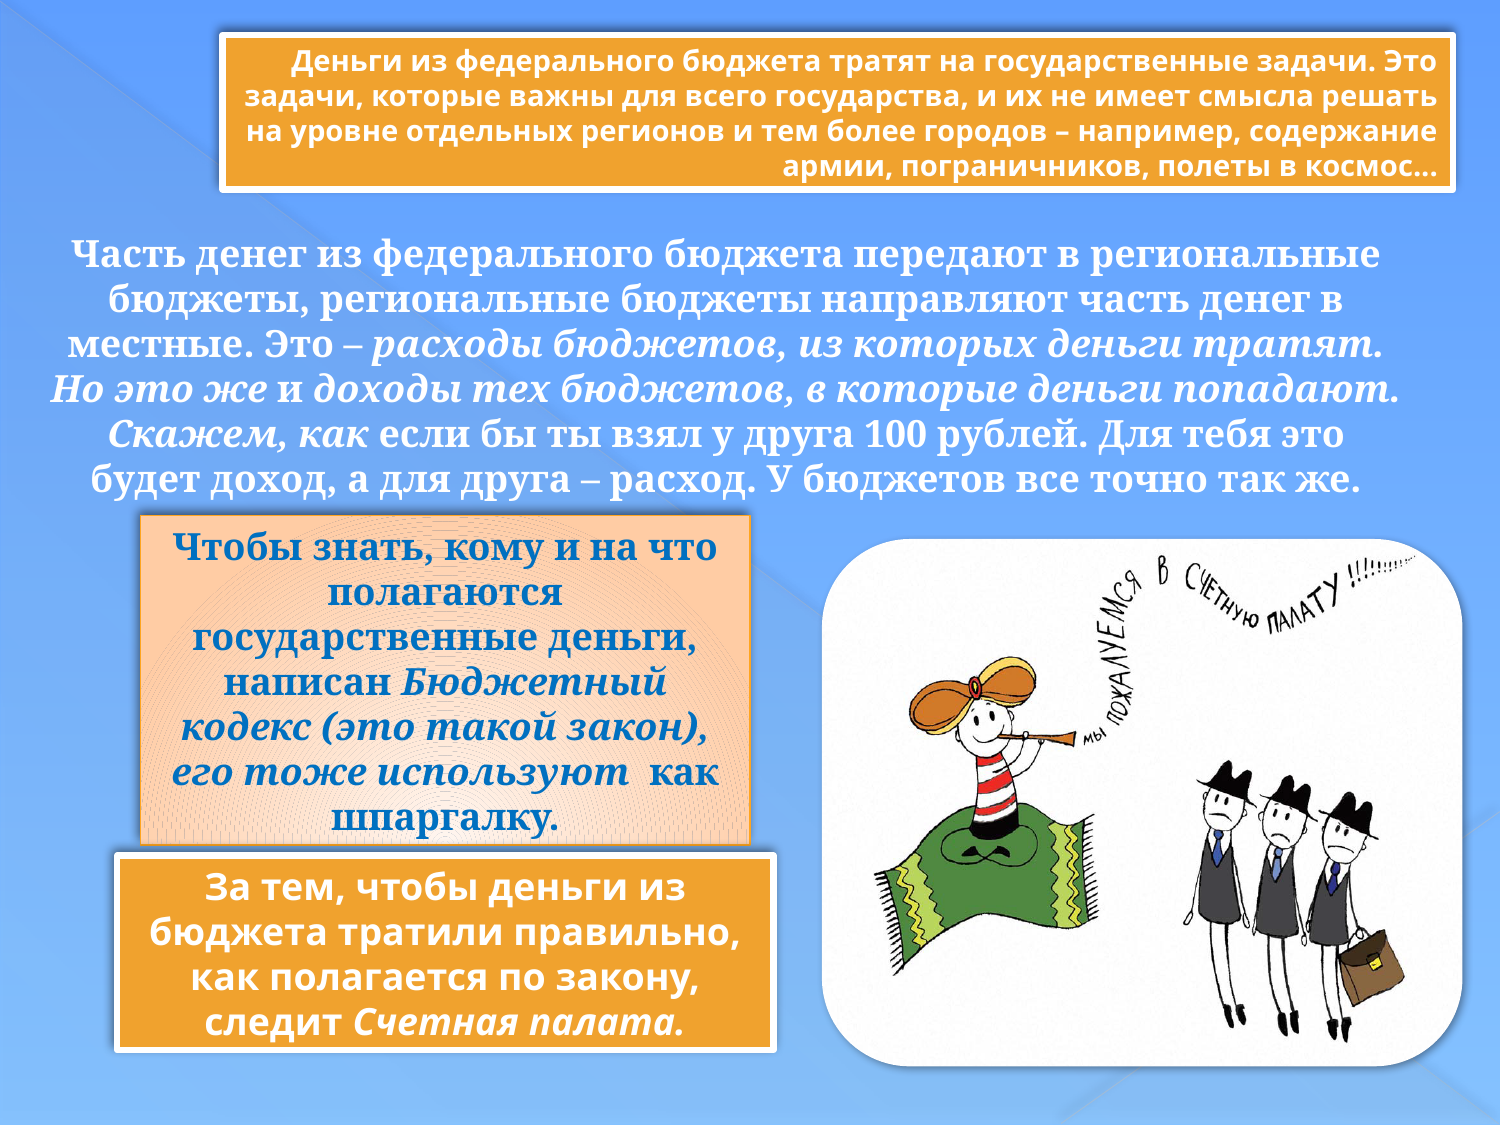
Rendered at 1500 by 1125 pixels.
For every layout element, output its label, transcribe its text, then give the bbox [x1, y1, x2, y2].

text_box Чтобы знать, кому и на что полагаются государственные деньги, написан Бюджетный кодекс (это такой закон), его тоже используют как шпаргалку. [140, 515, 751, 841]
text_box Деньги из федерального бюджета тратят на государственные задачи. Это задачи, которые важны для всего государства, и их не имеет смысла решать на уровне отдельных регионов и тем более городов – например, содержание армии, пограничников, полеты в космос... [219, 32, 1456, 193]
picture [821, 538, 1463, 1067]
text_box Часть денег из федерального бюджета передают в региональные бюджеты, региональные бюджеты направляют часть денег в местные. Это – расходы бюджетов, из которых деньги тратят. Но это же и доходы тех бюджетов, в которые деньги попадают. Скажем, как если бы ты взял у друга 100 рублей. Для тебя это будет доход, а для друга – расход. У бюджетов все точно так же. [35, 222, 1418, 508]
text_box За тем, чтобы деньги из бюджета тратили правильно, как полагается по закону, следит Счетная палата. [114, 852, 777, 1053]
